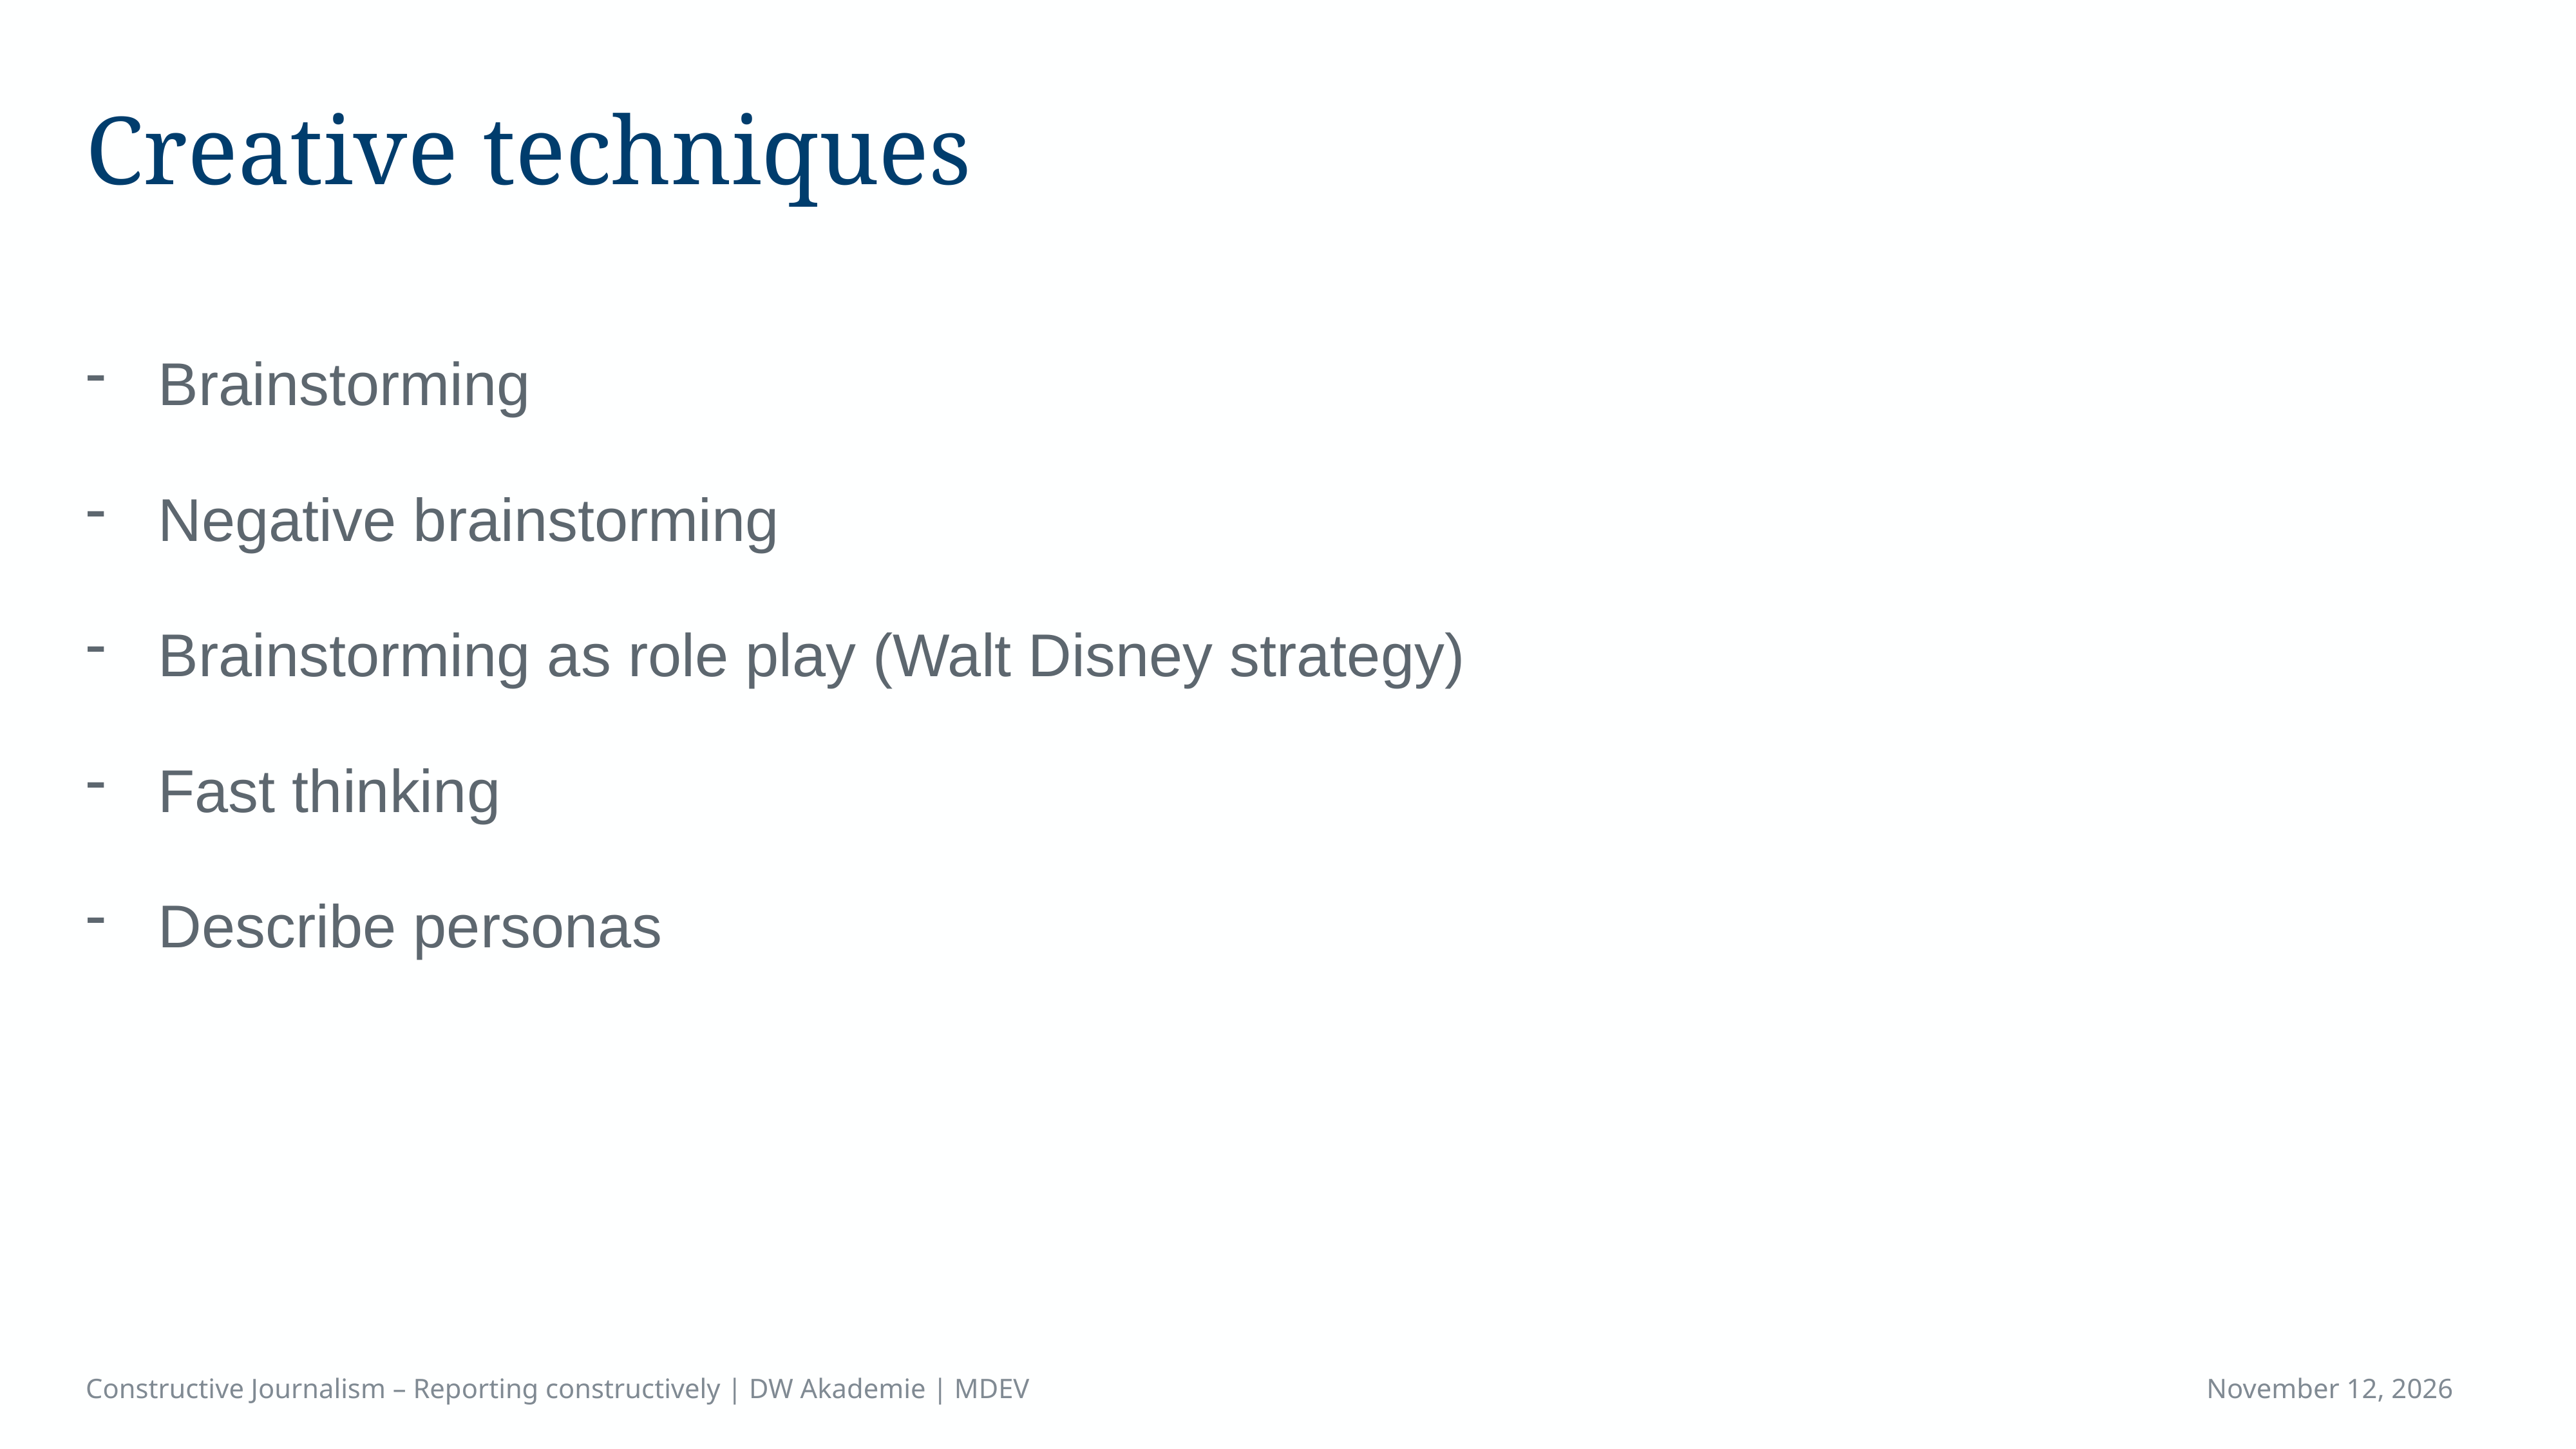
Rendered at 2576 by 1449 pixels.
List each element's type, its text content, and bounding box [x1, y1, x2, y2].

footer Constructive Journalism – Reporting constructively | DW Akademie | MDEV [76, 1359, 1584, 1421]
title Creative techniques [76, 76, 2463, 200]
list Brainstorming Negative brainstorming Brainstorming as role play (Walt Disney strategy) Fast thinking Describe personas [76, 304, 2464, 1224]
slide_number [2006, 1359, 2463, 1421]
